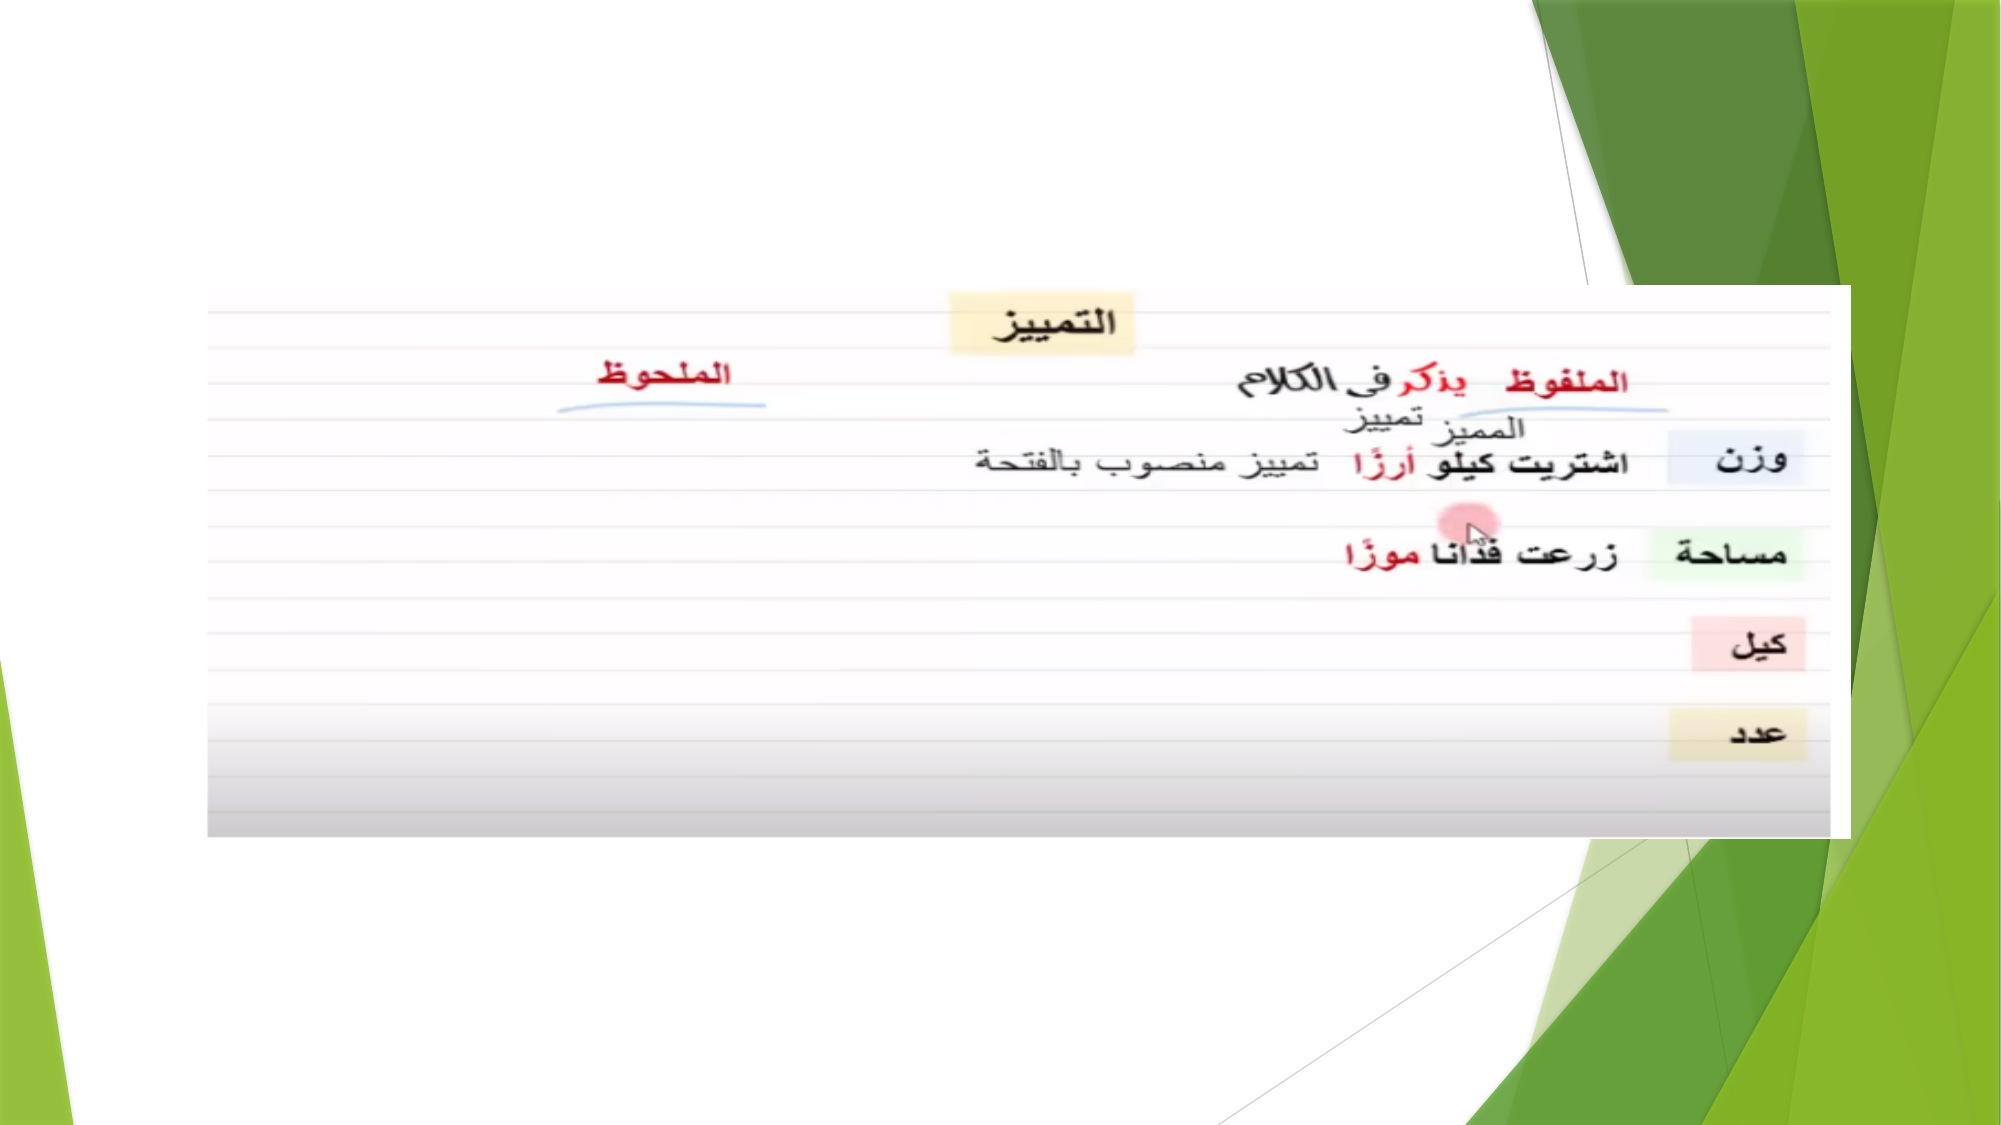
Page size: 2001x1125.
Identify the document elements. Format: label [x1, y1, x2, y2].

picture [205, 285, 1852, 840]
